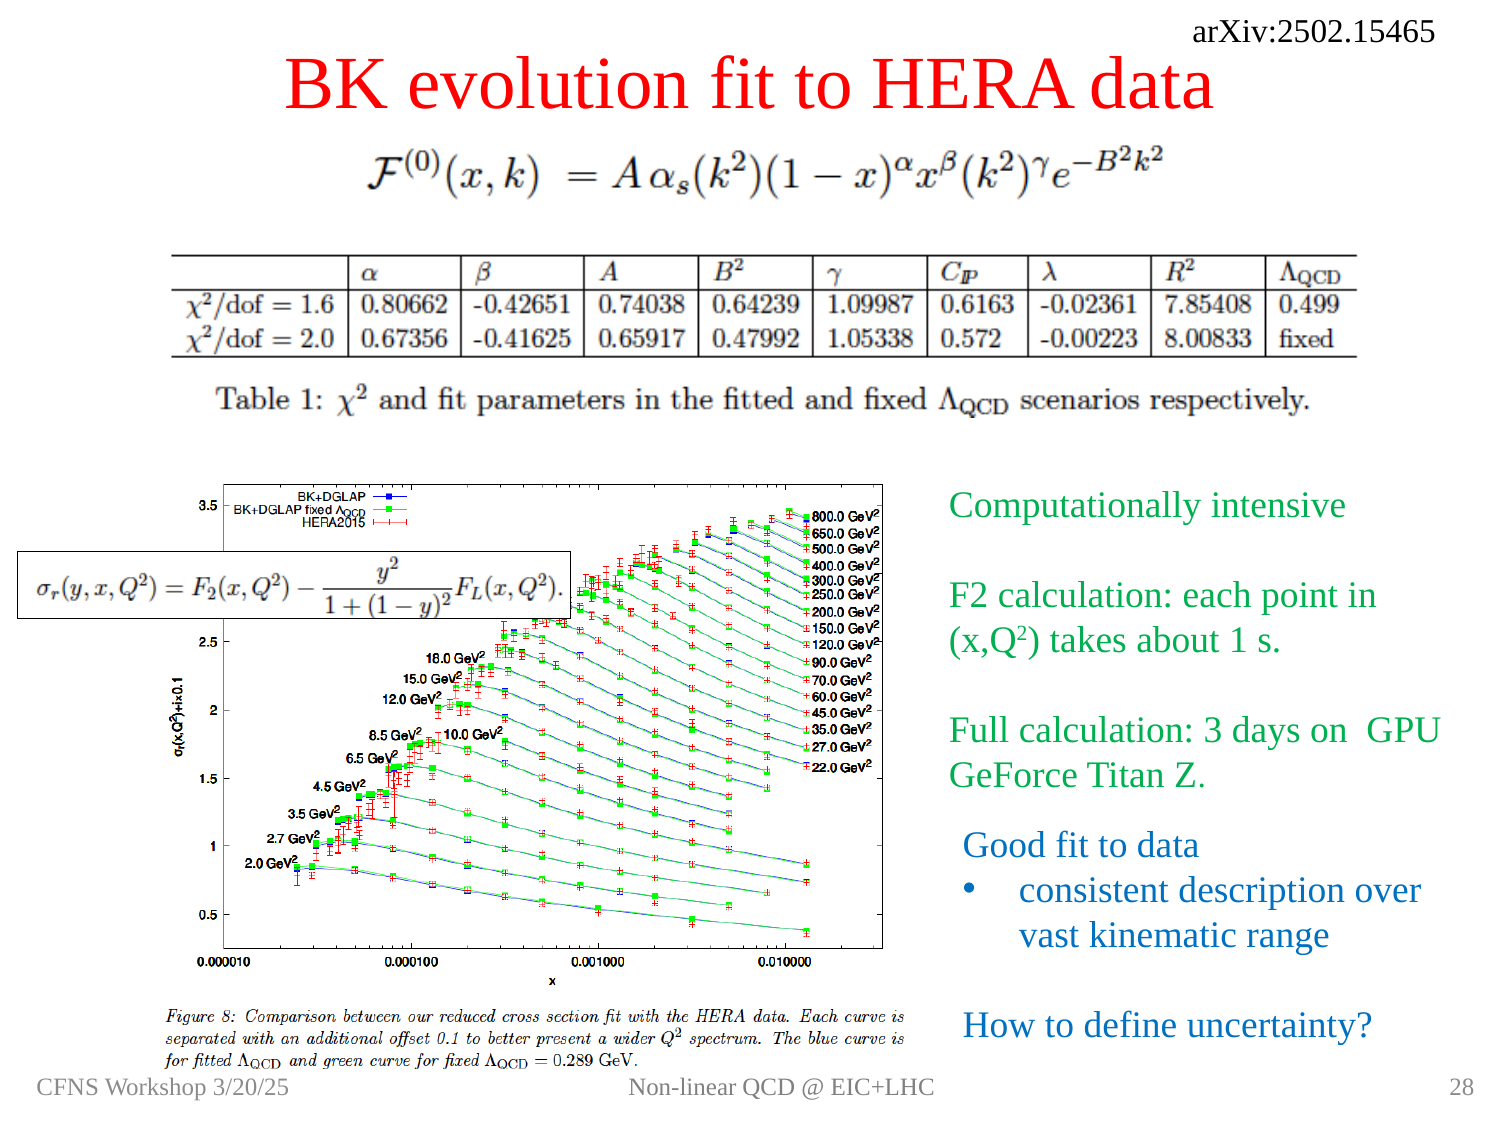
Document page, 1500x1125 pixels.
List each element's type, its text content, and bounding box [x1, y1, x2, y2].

footer Non-linear QCD @ EIC+LHC [517, 1055, 1046, 1115]
text_box Computationally intensive F2 calculation: each point in (x,Q2) takes about 1 s. Full calculation: 3 days on GPU GeForce Titan Z. [934, 472, 1490, 802]
text_box Good fit to data consistent description over vast kinematic range How to define uncertainty? [947, 812, 1500, 1053]
picture [334, 139, 1166, 203]
slide_number 28 [1139, 1055, 1490, 1115]
picture [16, 464, 920, 1069]
picture [112, 237, 1388, 418]
text_box arXiv:2502.15465 [1177, 1, 1452, 57]
title BK evolution fit to HERA data [75, 0, 1425, 158]
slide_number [21, 1055, 424, 1115]
